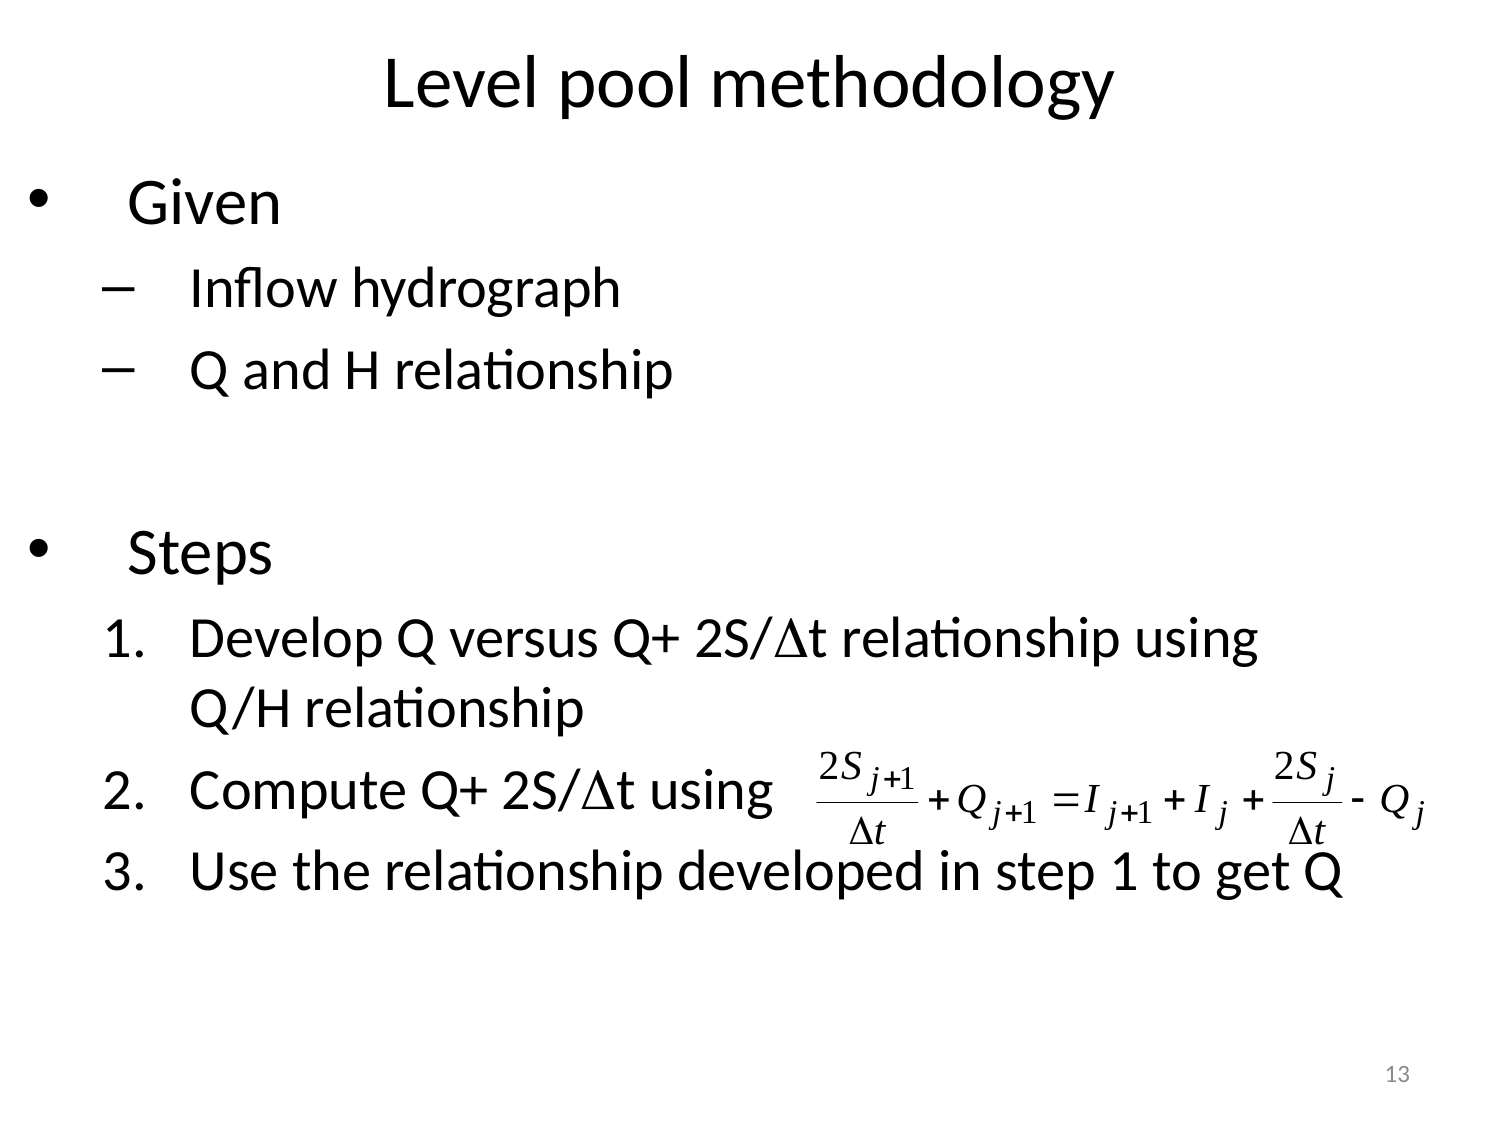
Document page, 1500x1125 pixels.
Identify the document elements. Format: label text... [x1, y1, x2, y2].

title Level pool methodology [75, 24, 1425, 130]
list Given Inflow hydrograph Q and H relationship Steps Develop Q versus Q+ 2S/Dt relationship using Q/H relationship Compute Q+ 2S/Dt using Use the relationship developed in step 1 to get Q [12, 149, 1363, 1063]
picture [812, 741, 1432, 851]
slide_number 13 [1074, 1042, 1425, 1103]
